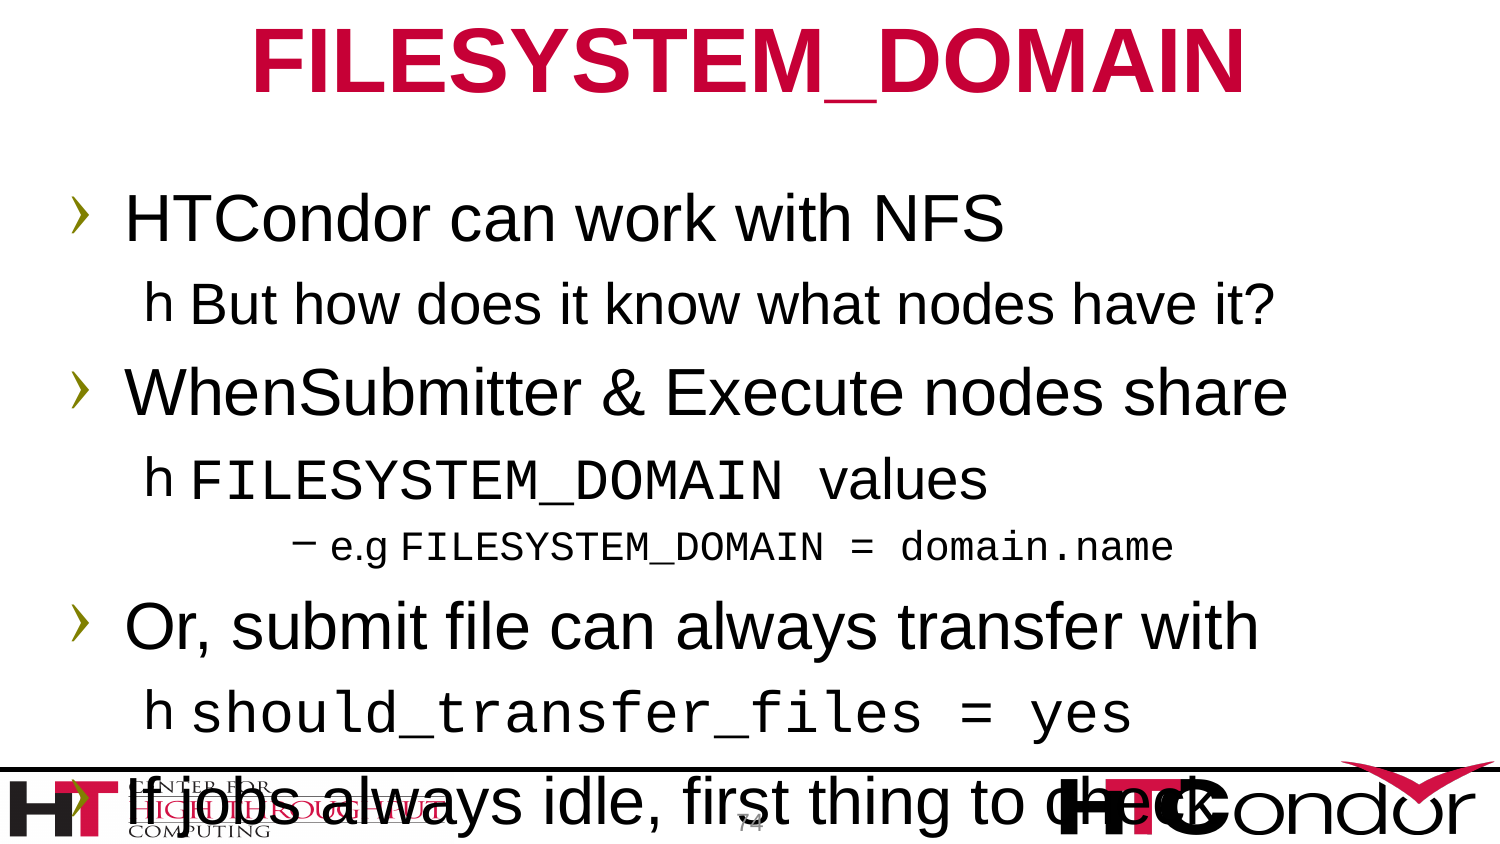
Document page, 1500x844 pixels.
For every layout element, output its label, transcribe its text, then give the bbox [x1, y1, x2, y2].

title FILESYSTEM_DOMAIN [0, 0, 1500, 113]
list HTCondor can work with NFS But how does it know what nodes have it? WhenSubmitter & Execute nodes share FILESYSTEM_DOMAIN values e.g FILESYSTEM_DOMAIN = domain.name Or, submit file can always transfer with should_transfer_files = yes If jobs always idle, first thing to check [52, 166, 1431, 687]
picture [1055, 760, 1500, 840]
picture [0, 772, 454, 844]
slide_number 74 [575, 798, 925, 844]
